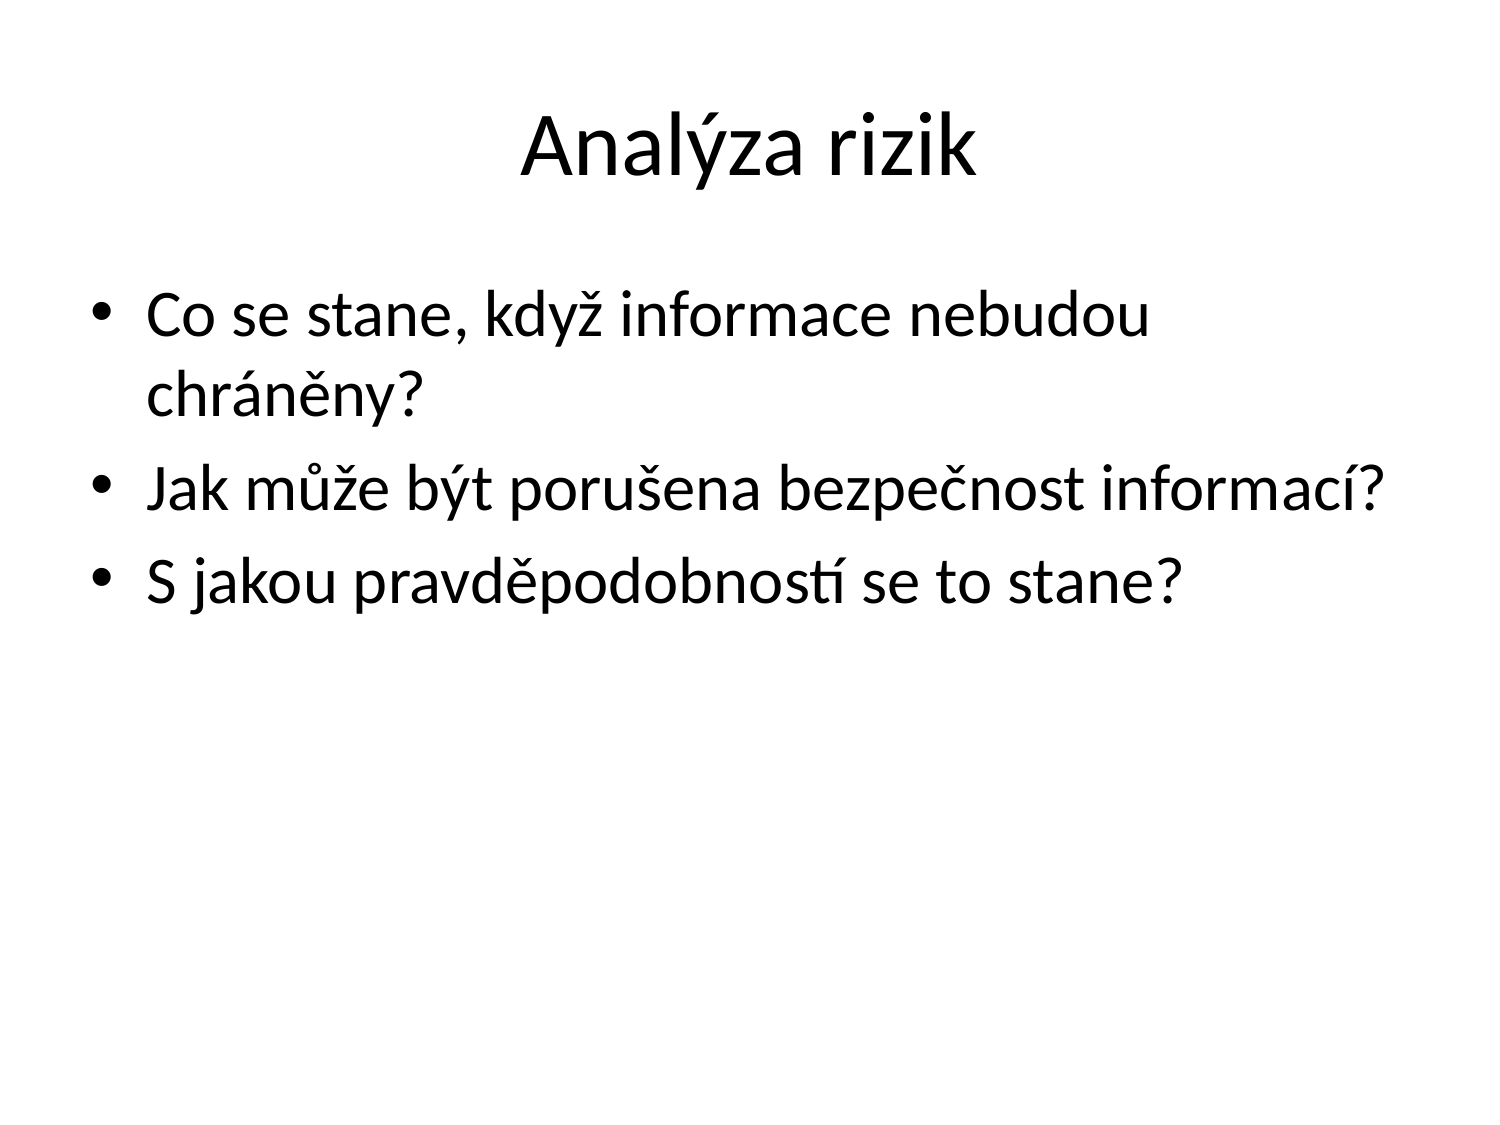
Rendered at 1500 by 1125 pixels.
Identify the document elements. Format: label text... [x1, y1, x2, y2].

list Co se stane, když informace nebudou chráněny? Jak může být porušena bezpečnost informací? S jakou pravděpodobností se to stane? [75, 262, 1425, 1005]
title Analýza rizik [75, 45, 1425, 233]
